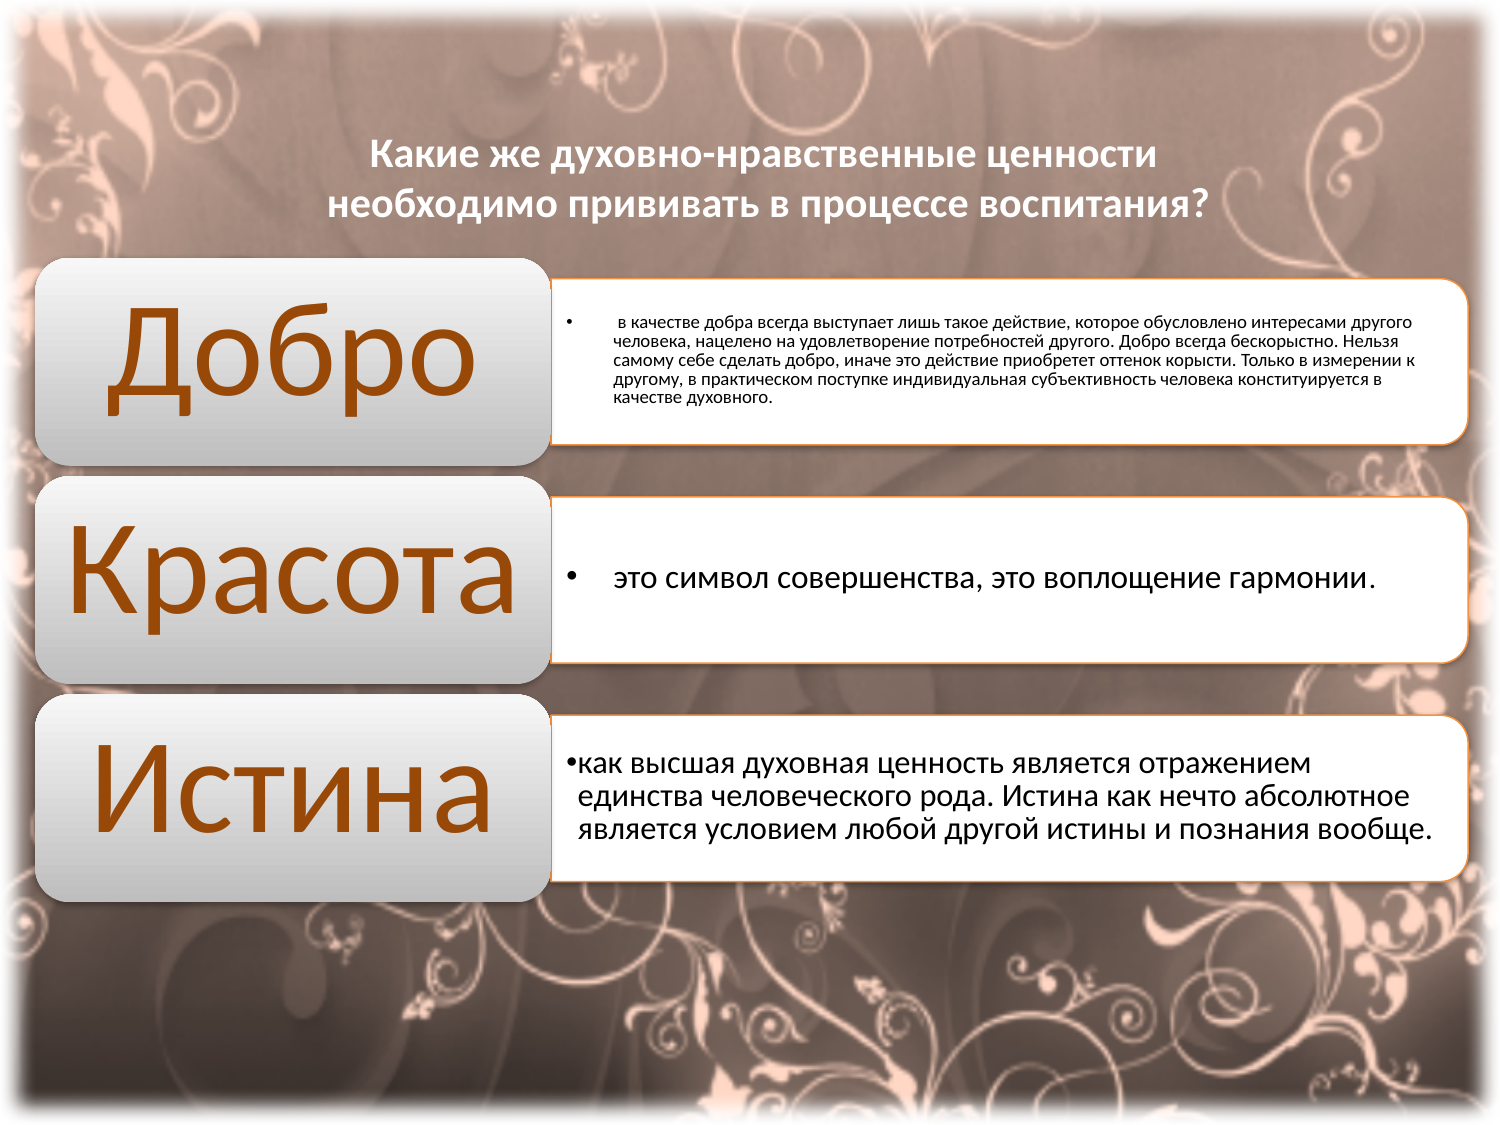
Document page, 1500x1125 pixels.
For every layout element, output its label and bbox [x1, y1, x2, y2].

picture [0, 0, 1500, 1125]
text_box [34, 257, 1469, 903]
